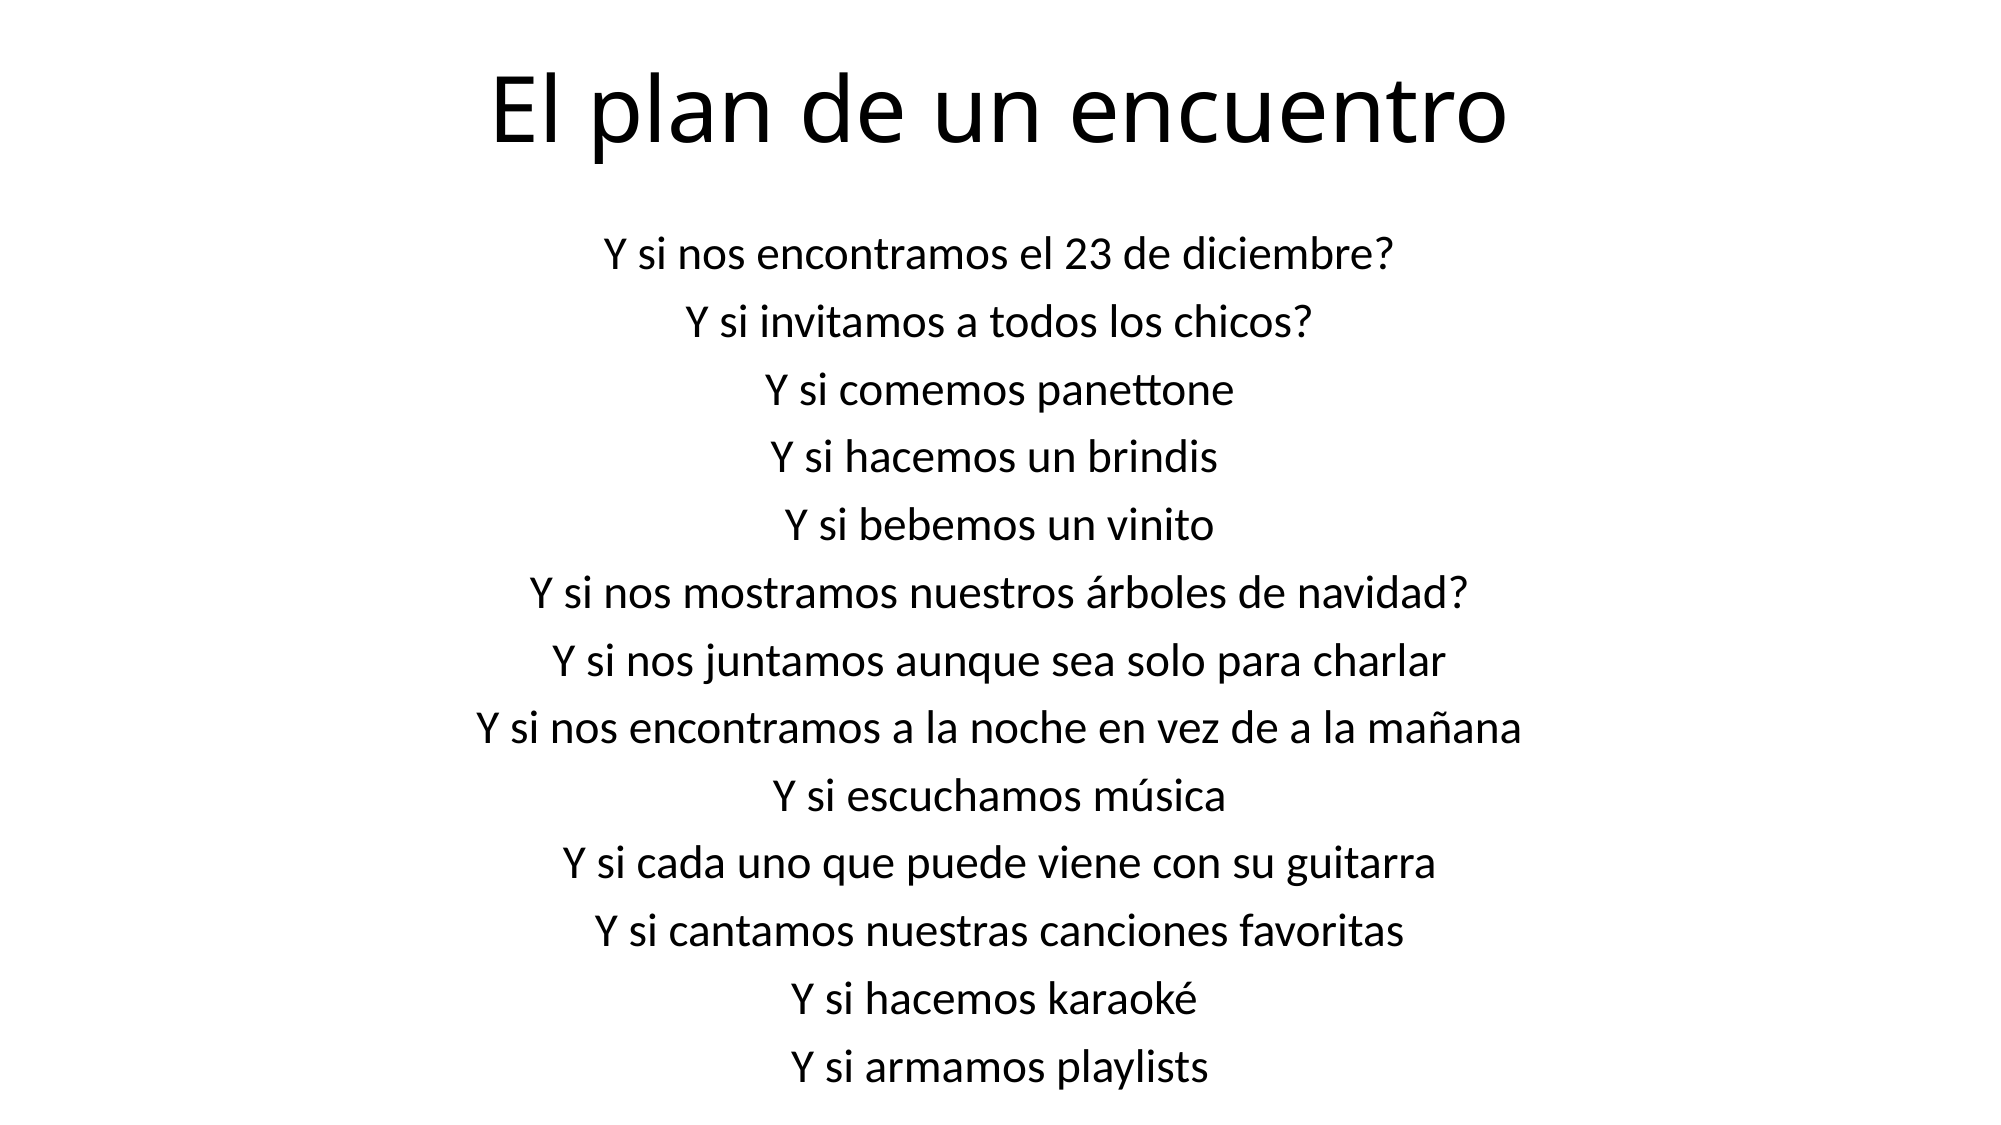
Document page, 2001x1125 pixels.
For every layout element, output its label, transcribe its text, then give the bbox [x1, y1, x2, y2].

list Y si nos encontramos el 23 de diciembre? Y si invitamos a todos los chicos? Y si comemos panettone Y si hacemos un brindis Y si bebemos un vinito Y si nos mostramos nuestros árboles de navidad? Y si nos juntamos aunque sea solo para charlar Y si nos encontramos a la noche en vez de a la mañana Y si escuchamos música Y si cada uno que puede viene con su guitarra Y si cantamos nuestras canciones favoritas Y si hacemos karaoké Y si armamos playlists [137, 221, 1863, 1103]
title El plan de un encuentro [137, 4, 1863, 221]
